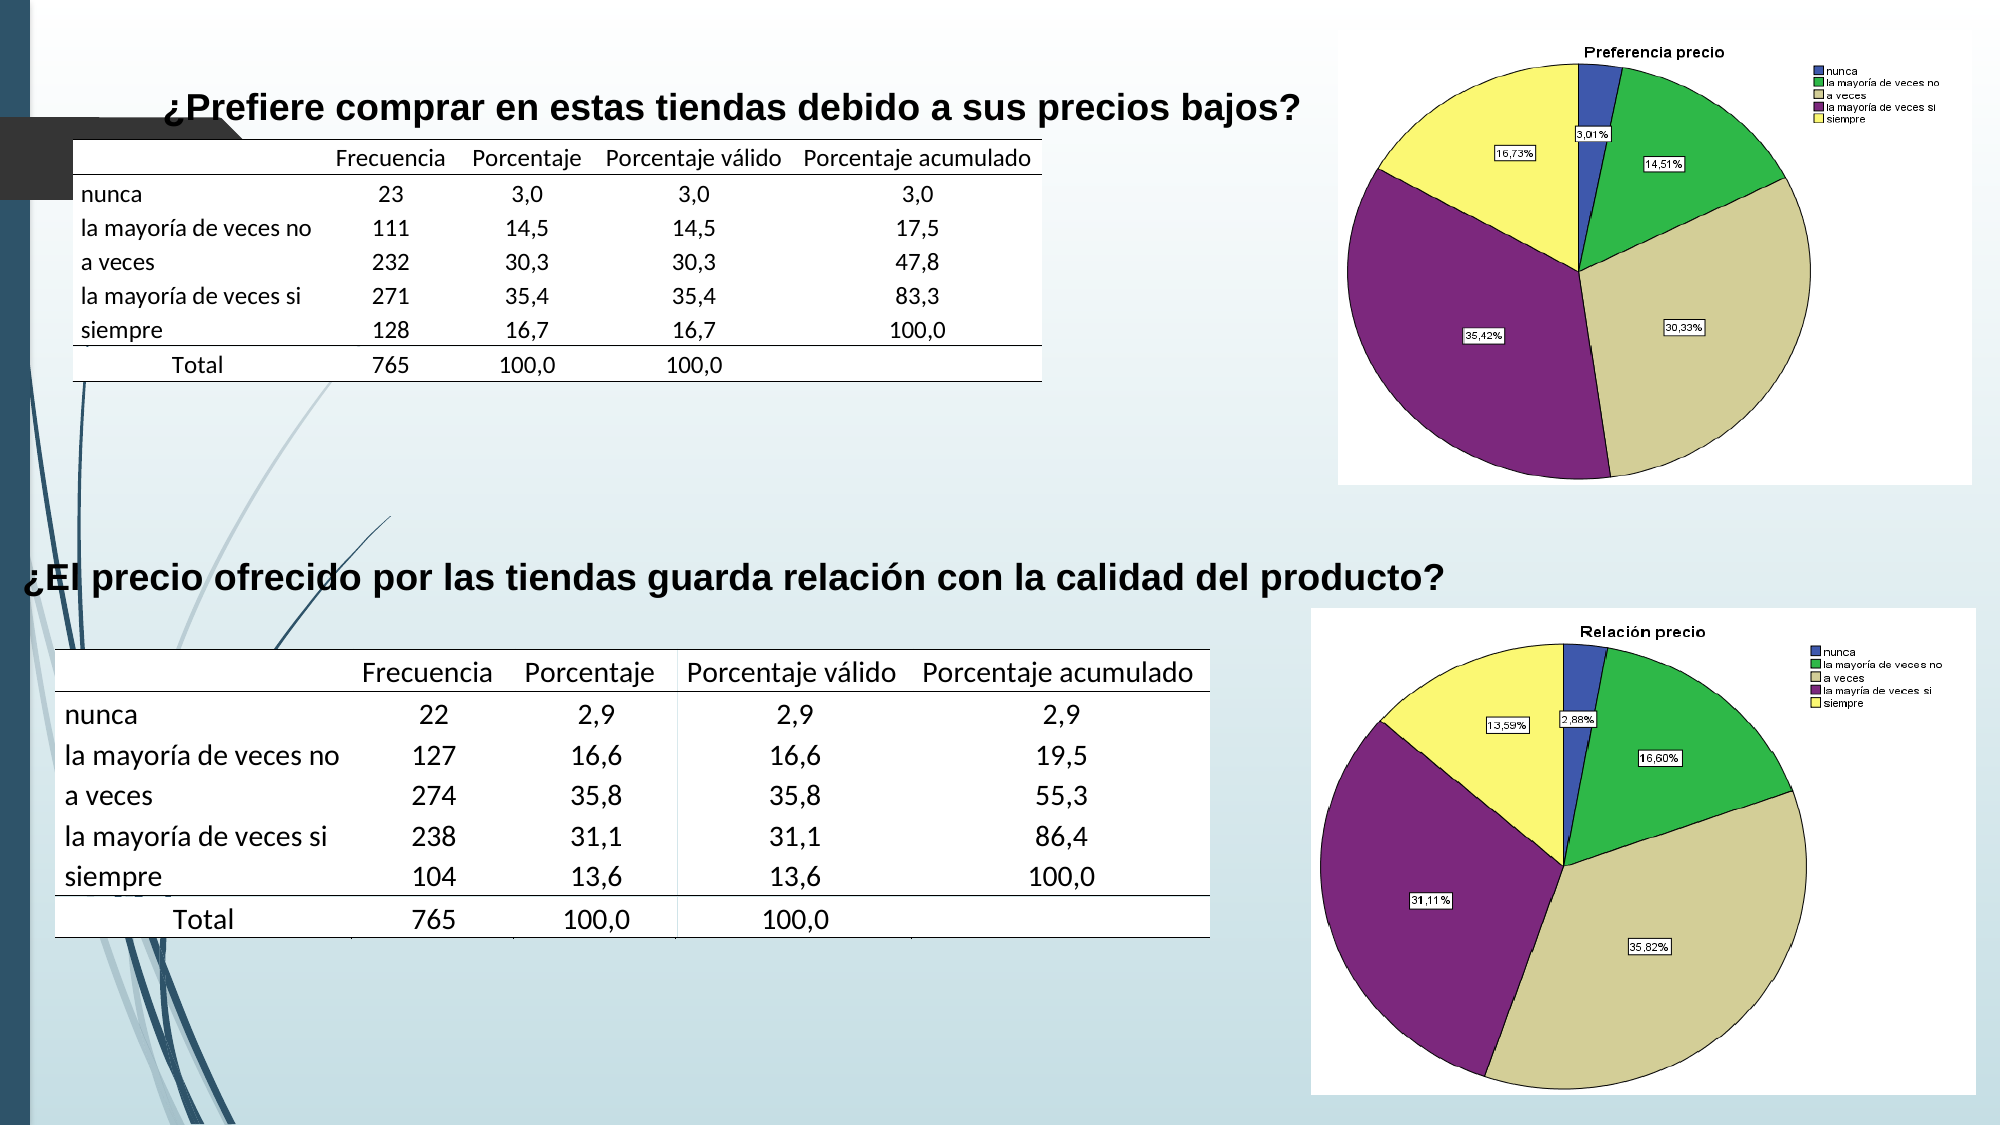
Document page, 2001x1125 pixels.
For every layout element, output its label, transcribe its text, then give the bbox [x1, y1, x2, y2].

picture [1311, 608, 1976, 1096]
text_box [54, 648, 1306, 1014]
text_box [72, 138, 1137, 445]
text_box ¿Prefiere comprar en estas tiendas debido a sus precios bajos? [72, 30, 1338, 135]
text_box ¿El precio ofrecido por las tiendas guarda relación con la calidad del producto? [0, 500, 1478, 606]
picture [1338, 29, 1973, 485]
